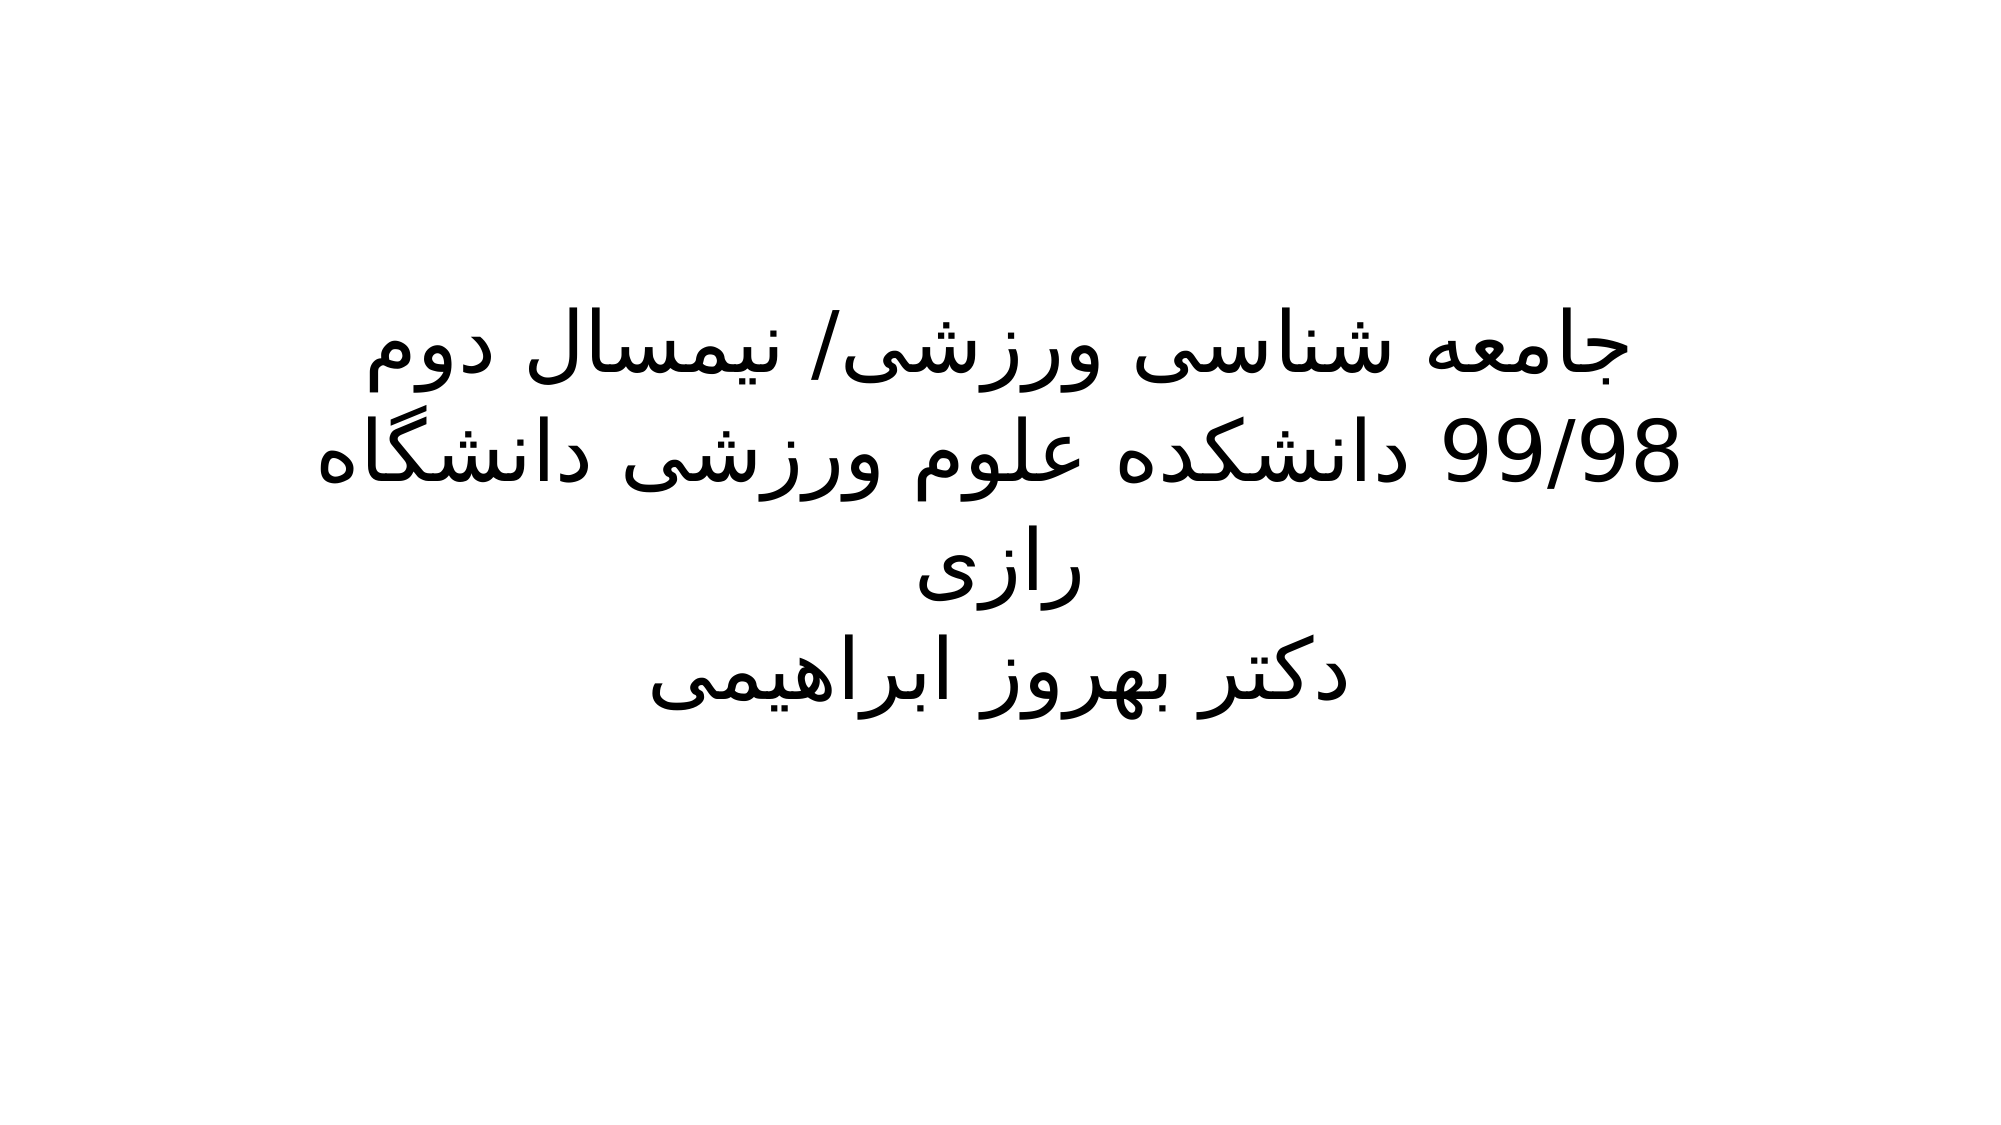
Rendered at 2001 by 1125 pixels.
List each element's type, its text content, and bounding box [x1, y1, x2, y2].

title جامعه شناسی ورزشی/ نیمسال دوم 99/98 دانشکده علوم ورزشی دانشگاه رازی دکتر بهروز ابراهیمی [249, 53, 1750, 827]
